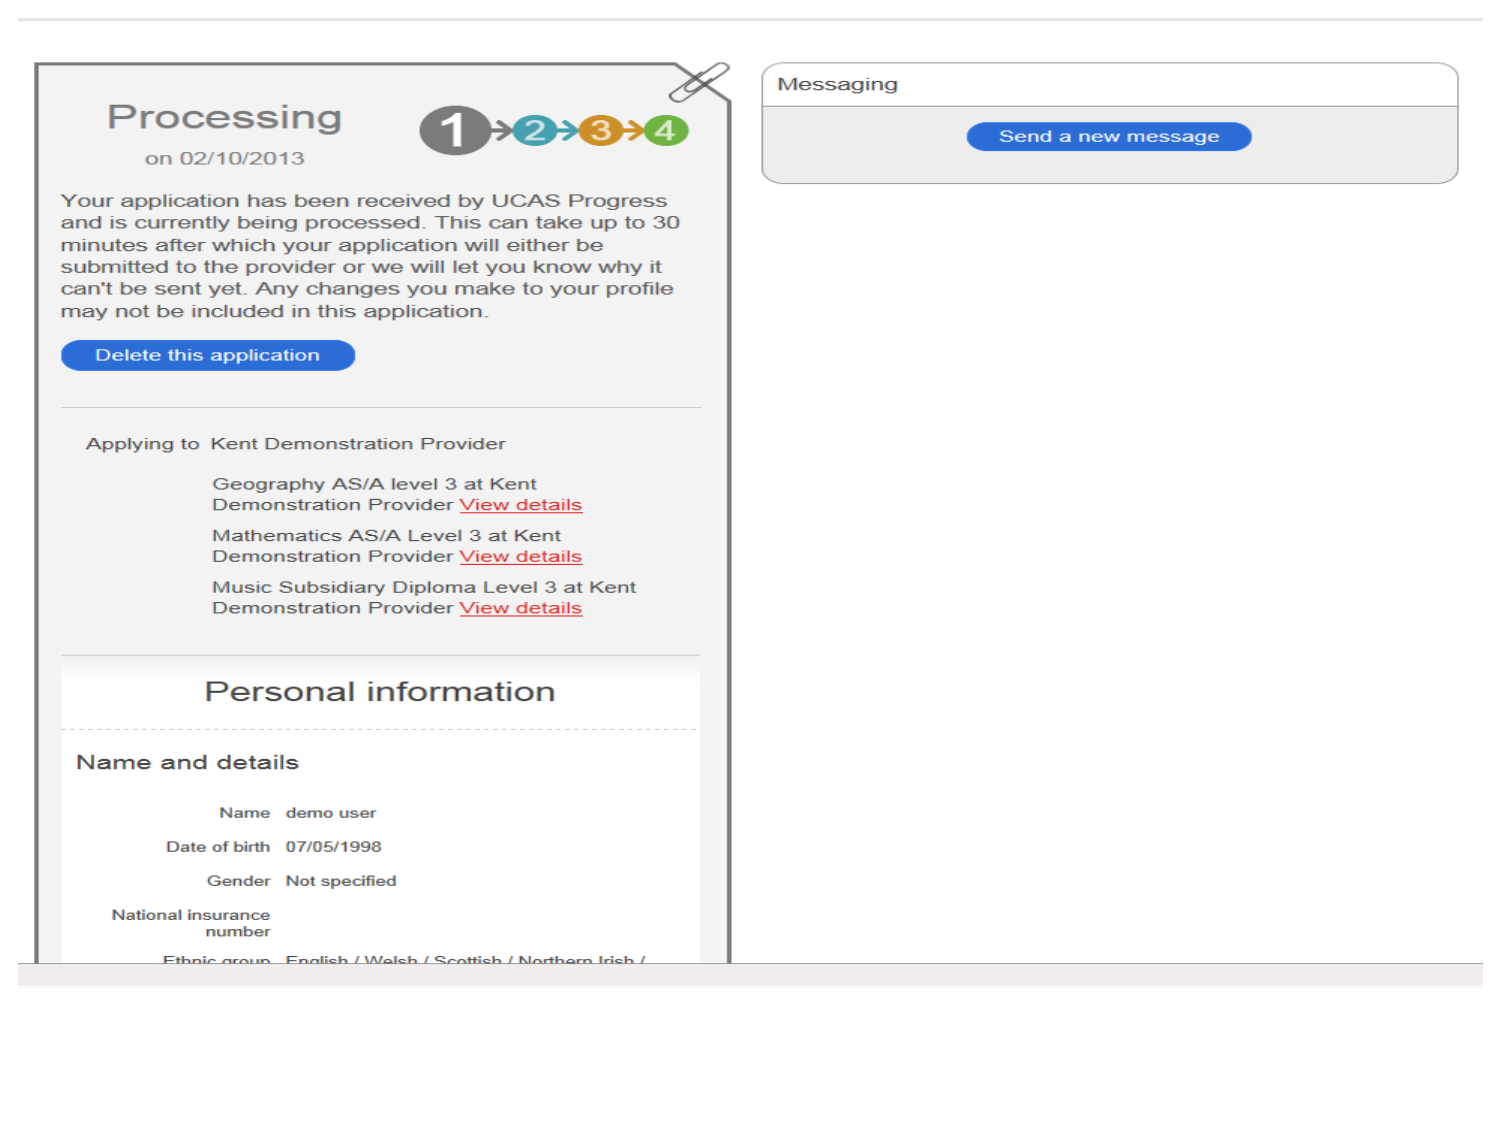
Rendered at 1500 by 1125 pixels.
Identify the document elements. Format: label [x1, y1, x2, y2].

picture [18, 18, 1483, 988]
